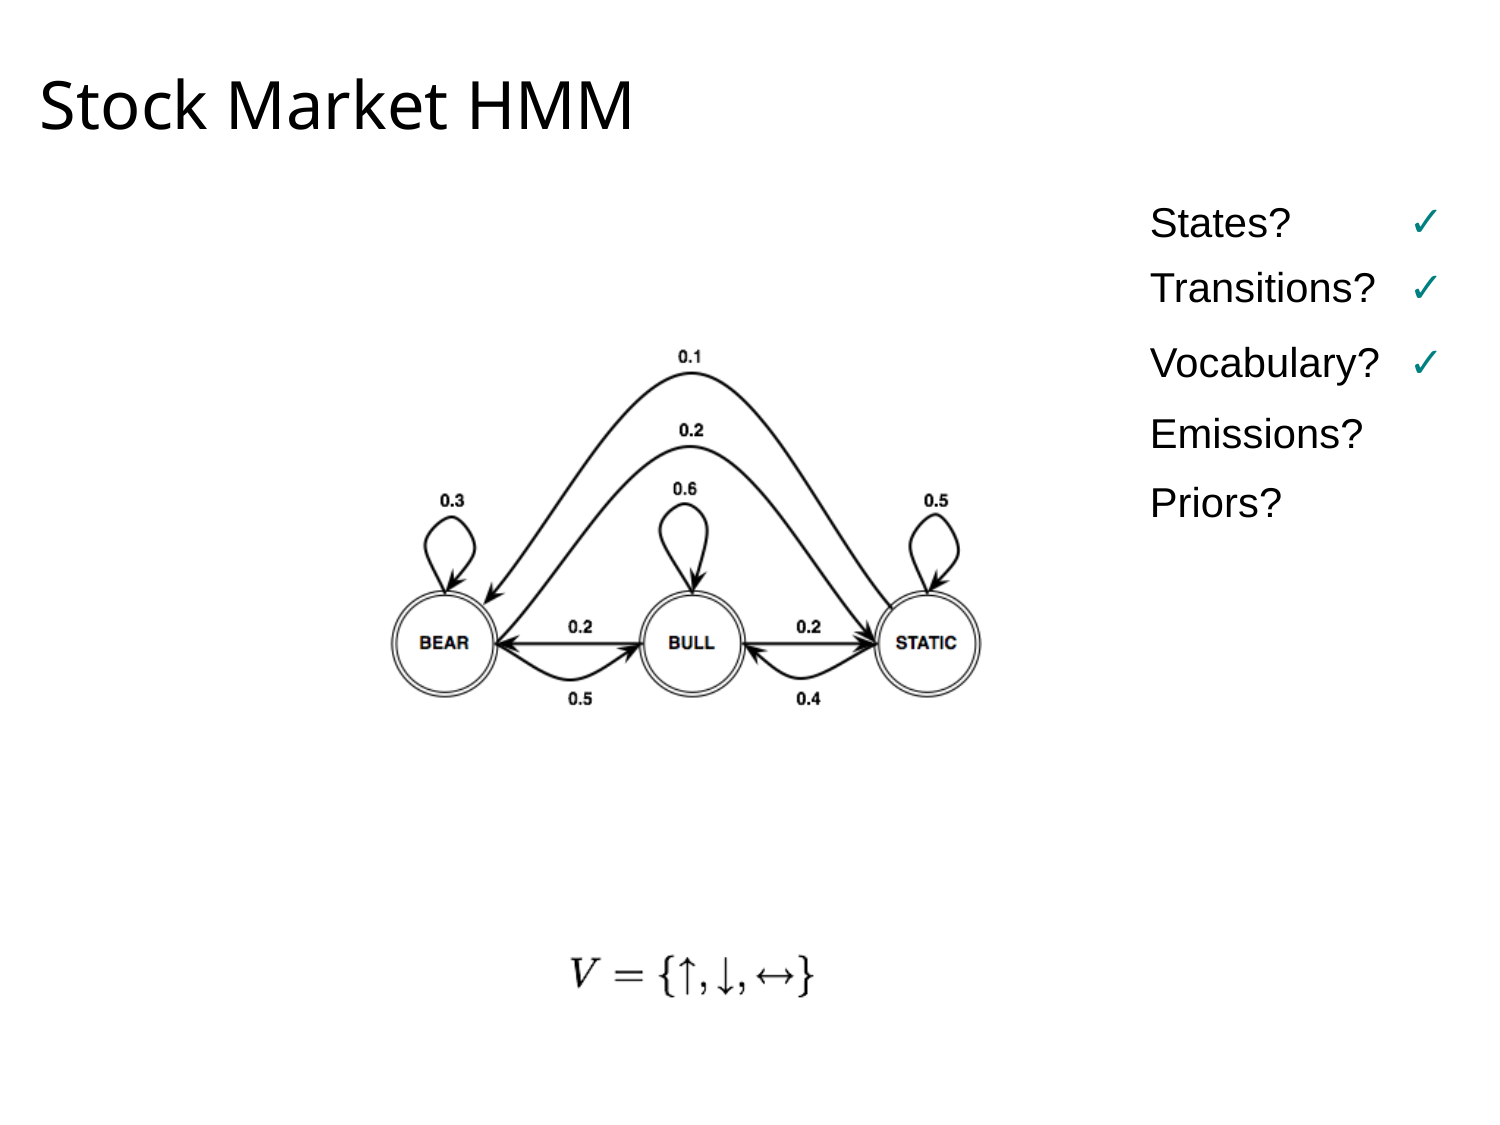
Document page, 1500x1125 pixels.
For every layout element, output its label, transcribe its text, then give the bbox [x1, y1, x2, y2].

picture [387, 343, 982, 711]
text_box ✓ [1393, 328, 1459, 394]
text_box Transitions? [1149, 254, 1393, 319]
text_box ✓ [1393, 253, 1459, 319]
picture [569, 953, 818, 1000]
text_box States? [1149, 188, 1348, 253]
text_box ✓ [1393, 187, 1459, 253]
text_box Emissions? [1149, 399, 1400, 465]
title Stock Market HMM [24, 18, 1451, 188]
text_box Priors? [1149, 468, 1400, 533]
text_box Vocabulary? [1149, 329, 1393, 394]
